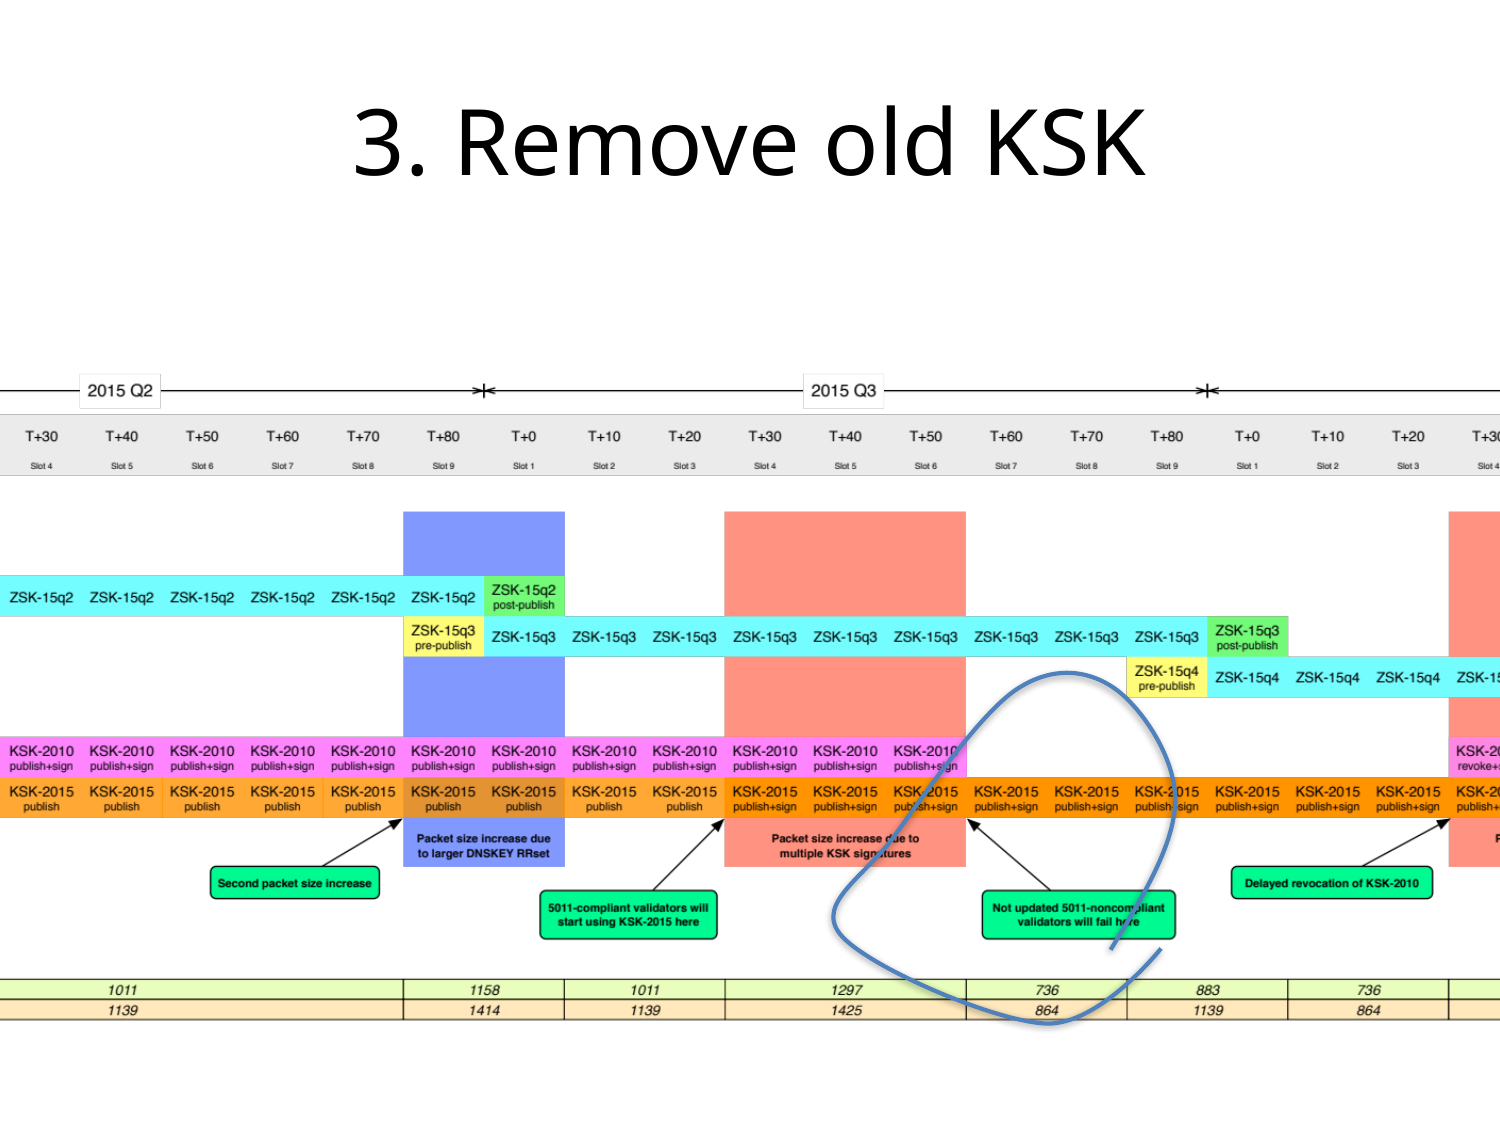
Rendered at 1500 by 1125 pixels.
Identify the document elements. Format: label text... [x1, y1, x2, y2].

title 3. Remove old KSK [75, 45, 1425, 233]
picture [0, 294, 1500, 1105]
